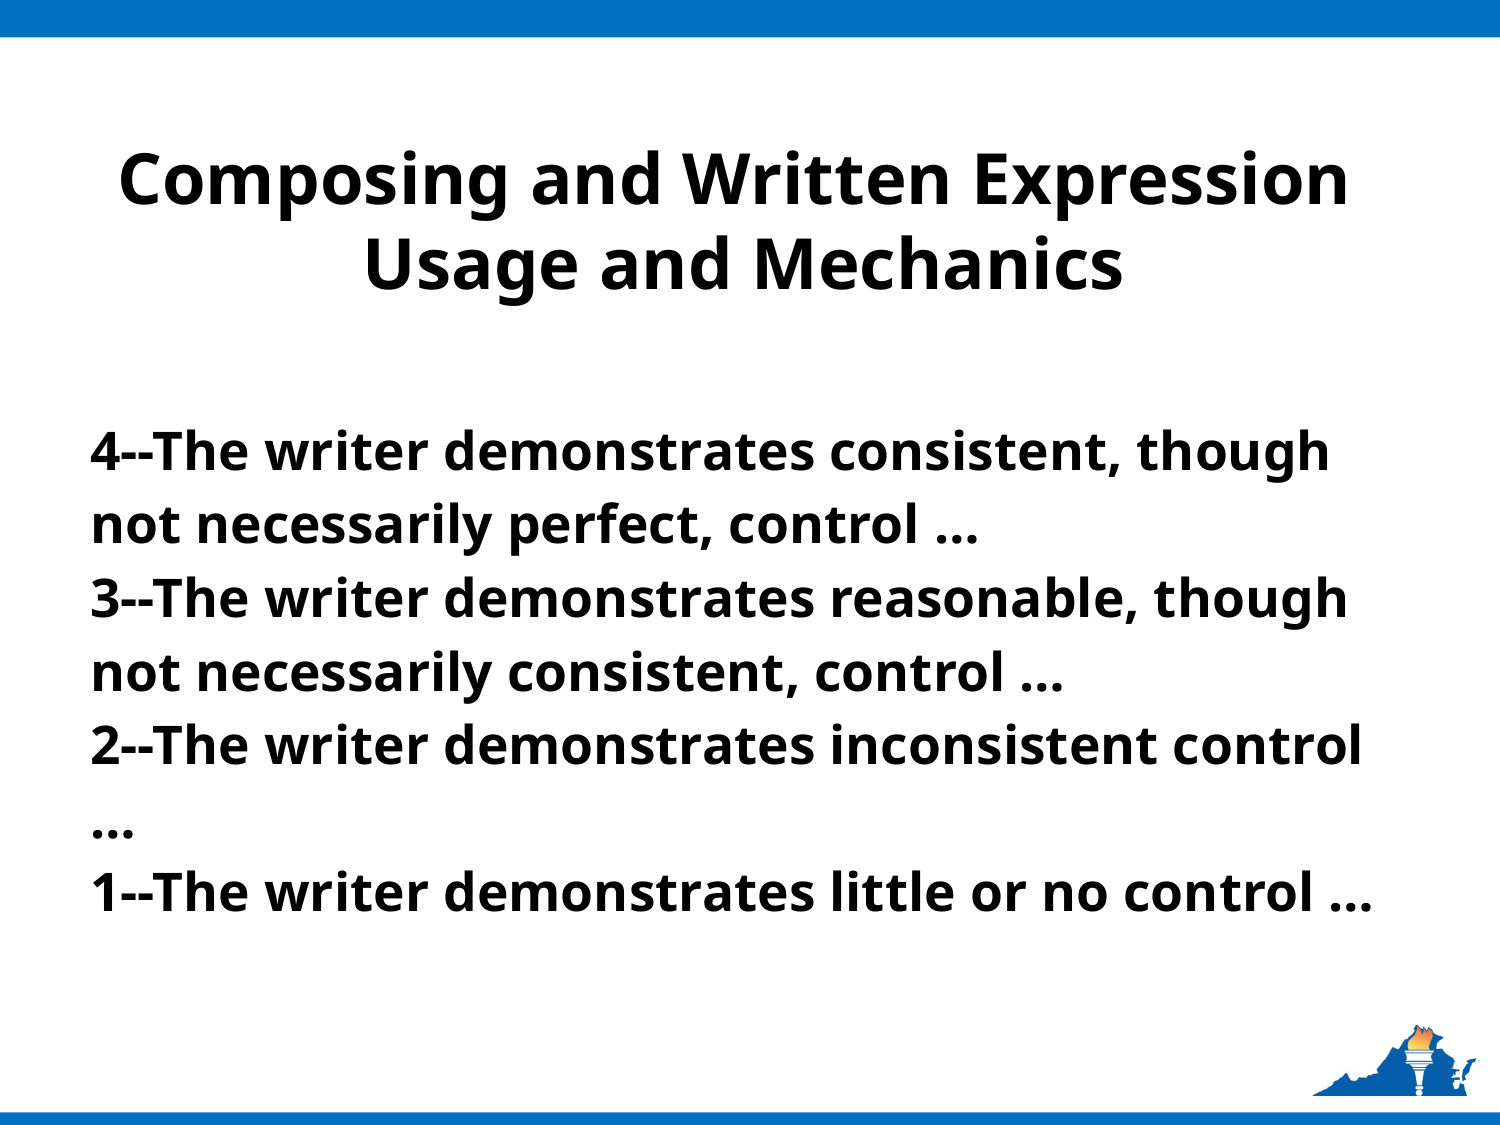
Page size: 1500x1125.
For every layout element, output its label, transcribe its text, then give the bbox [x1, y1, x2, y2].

picture [1312, 1025, 1477, 1096]
title Composing and Written Expression Usage and Mechanics [69, 125, 1420, 313]
list 4--The writer demonstrates consistent, though not necessarily perfect, control … 3--The writer demonstrates reasonable, though not necessarily consistent, control … 2--The writer demonstrates inconsistent control … 1--The writer demonstrates little or no control … [75, 399, 1425, 988]
